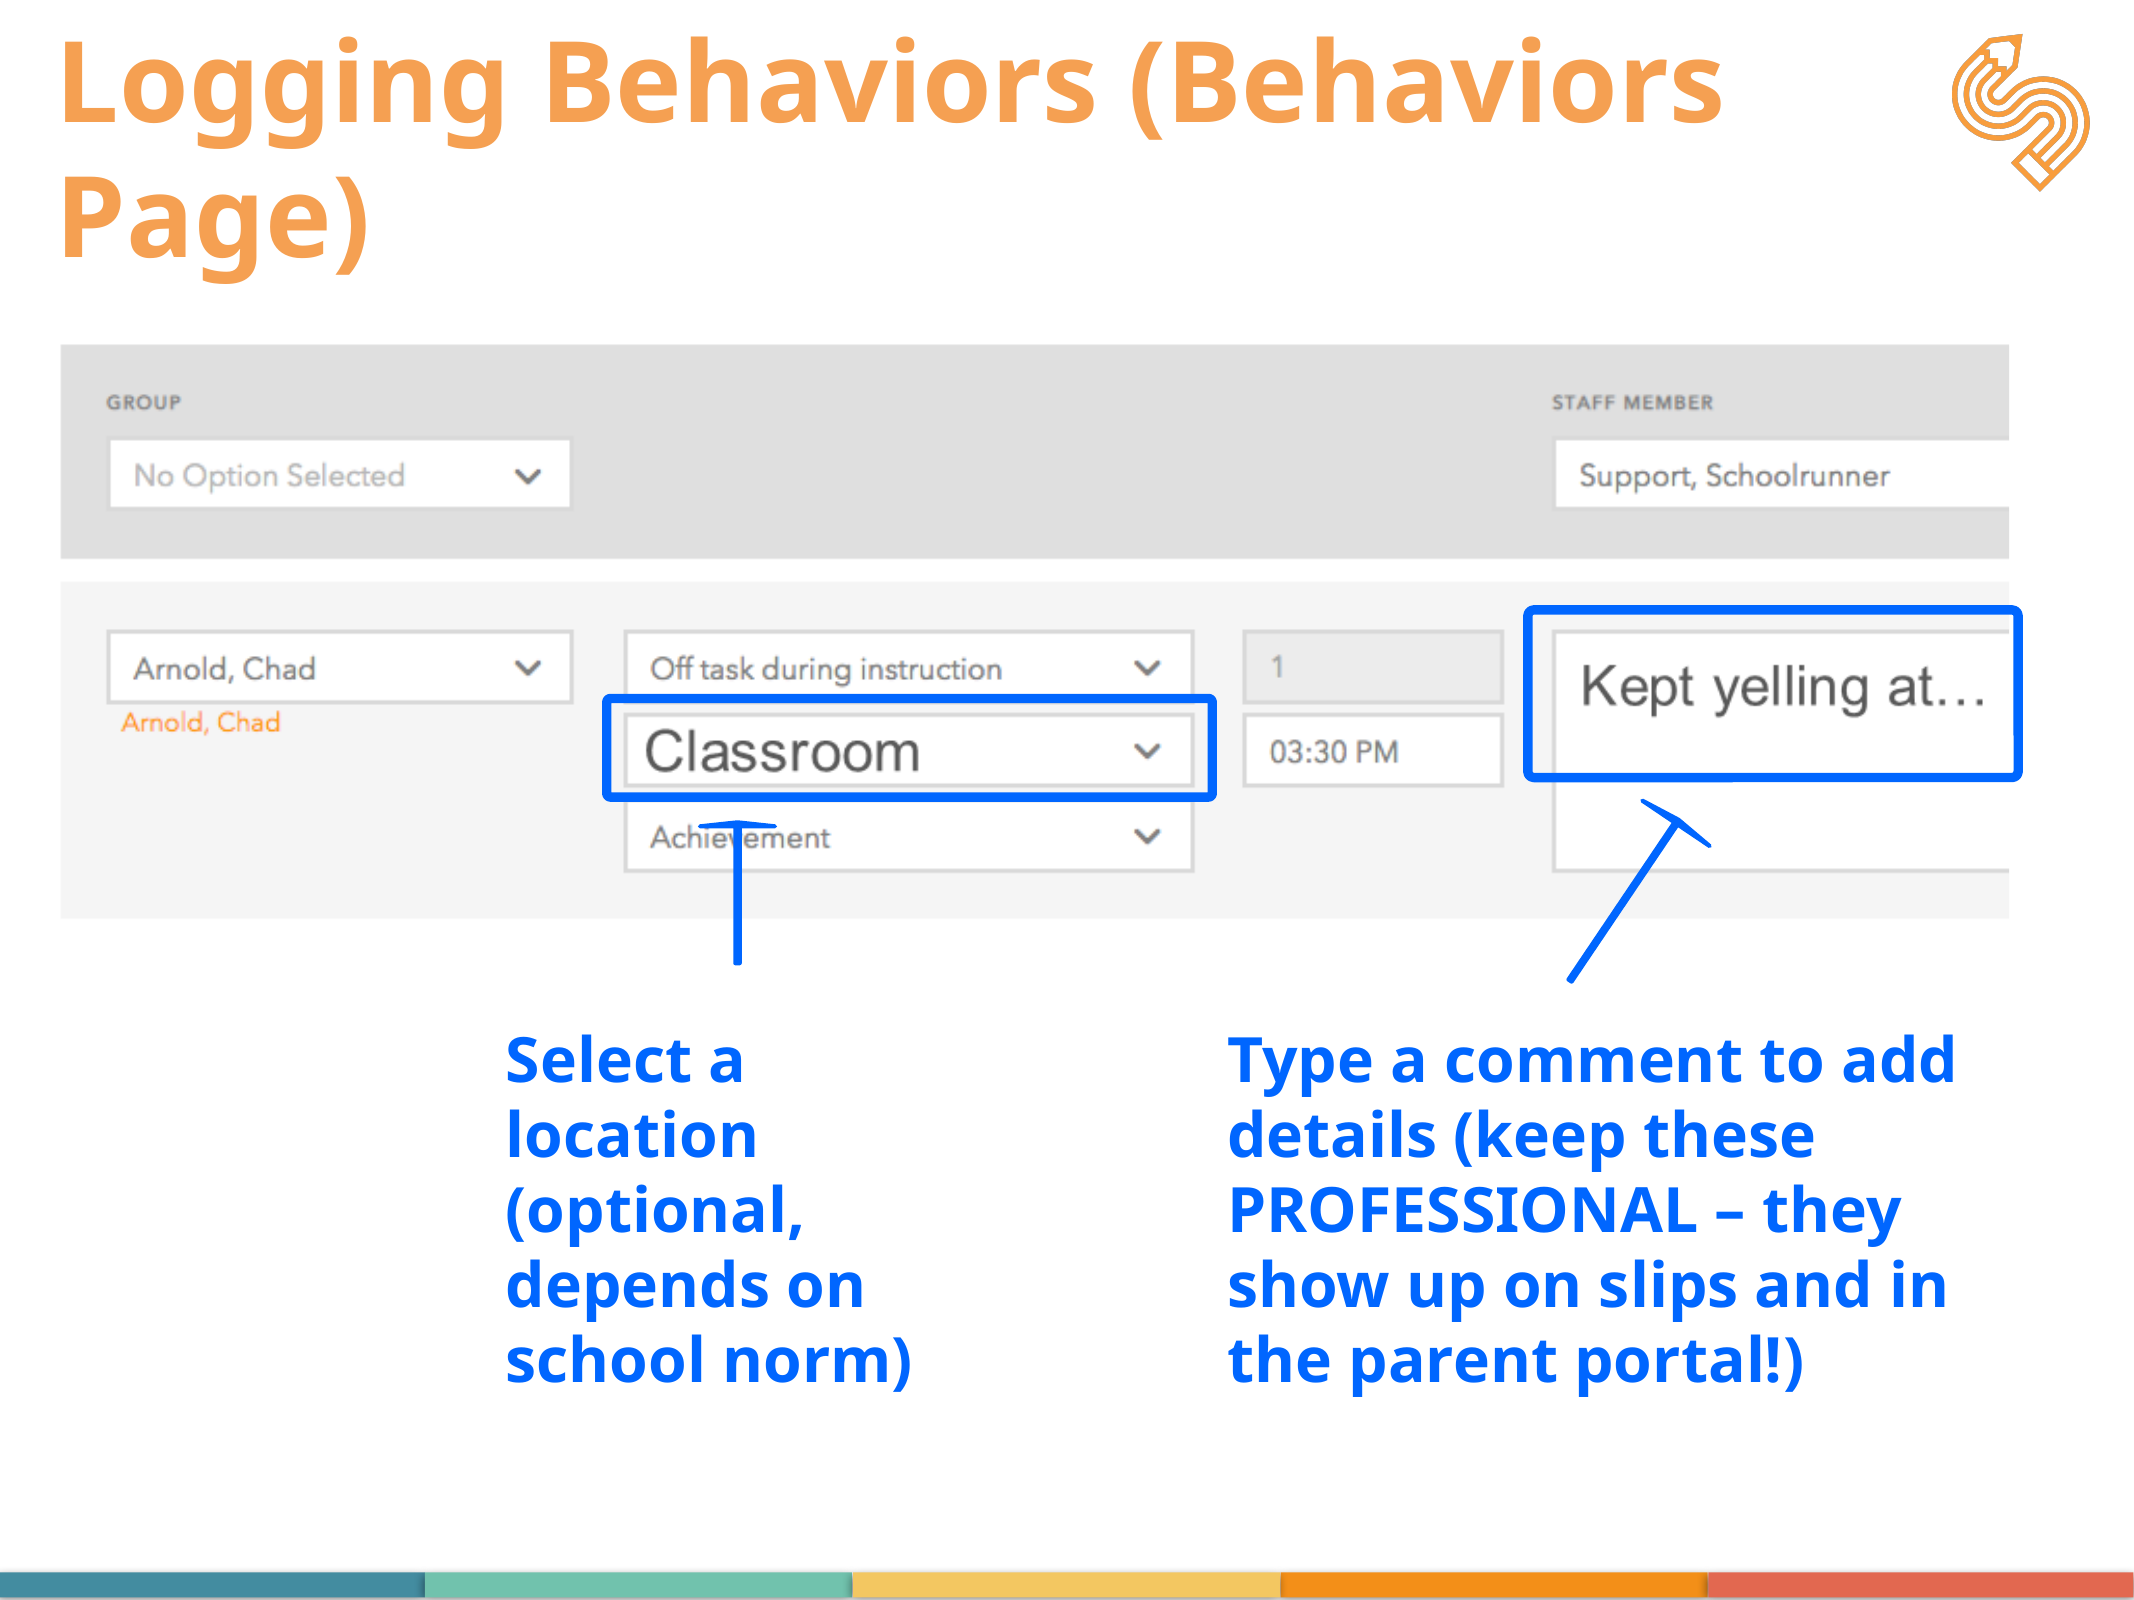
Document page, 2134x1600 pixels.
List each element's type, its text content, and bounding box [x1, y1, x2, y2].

title Logging Behaviors (Behaviors Page) [47, 39, 2010, 250]
text_box Type a comment to add details (keep these PROFESSIONAL – they show up on slips and in the parent portal!) [1219, 1012, 2062, 1402]
text_box Select a location (optional, depends on school norm) [498, 1012, 1021, 1402]
text_box [1568, 951, 1593, 982]
text_box [735, 951, 740, 964]
picture [1936, 24, 2103, 204]
picture [47, 341, 2027, 940]
